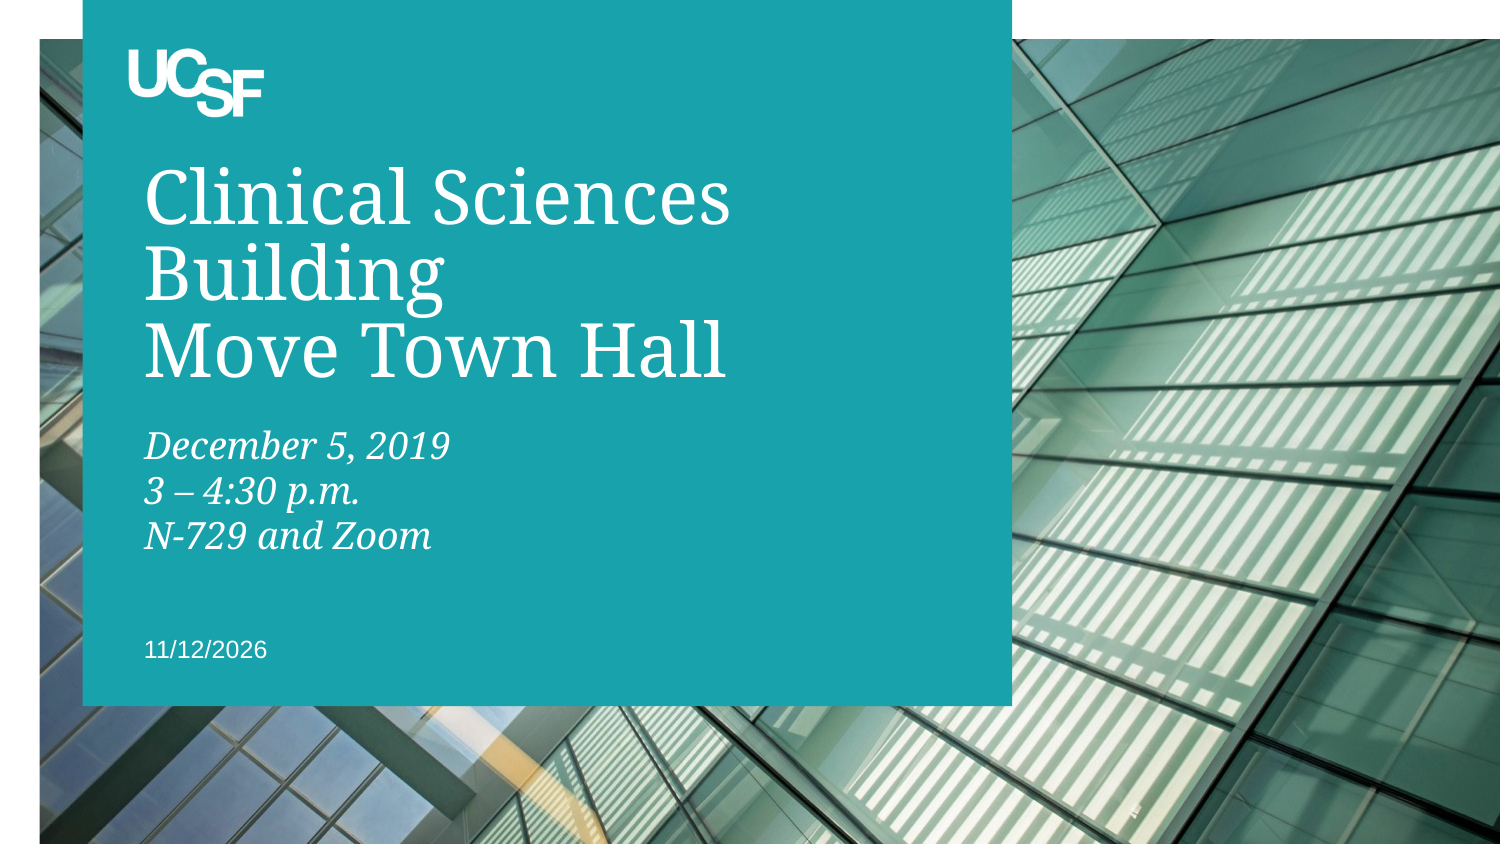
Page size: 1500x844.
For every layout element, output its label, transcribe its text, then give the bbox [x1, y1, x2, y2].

picture [39, 39, 1500, 844]
picture [128, 48, 274, 125]
list December 5, 2019 3 – 4:30 p.m. N-729 and Zoom [129, 414, 945, 498]
title Clinical Sciences Building Move Town Hall [128, 185, 968, 401]
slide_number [128, 634, 445, 665]
